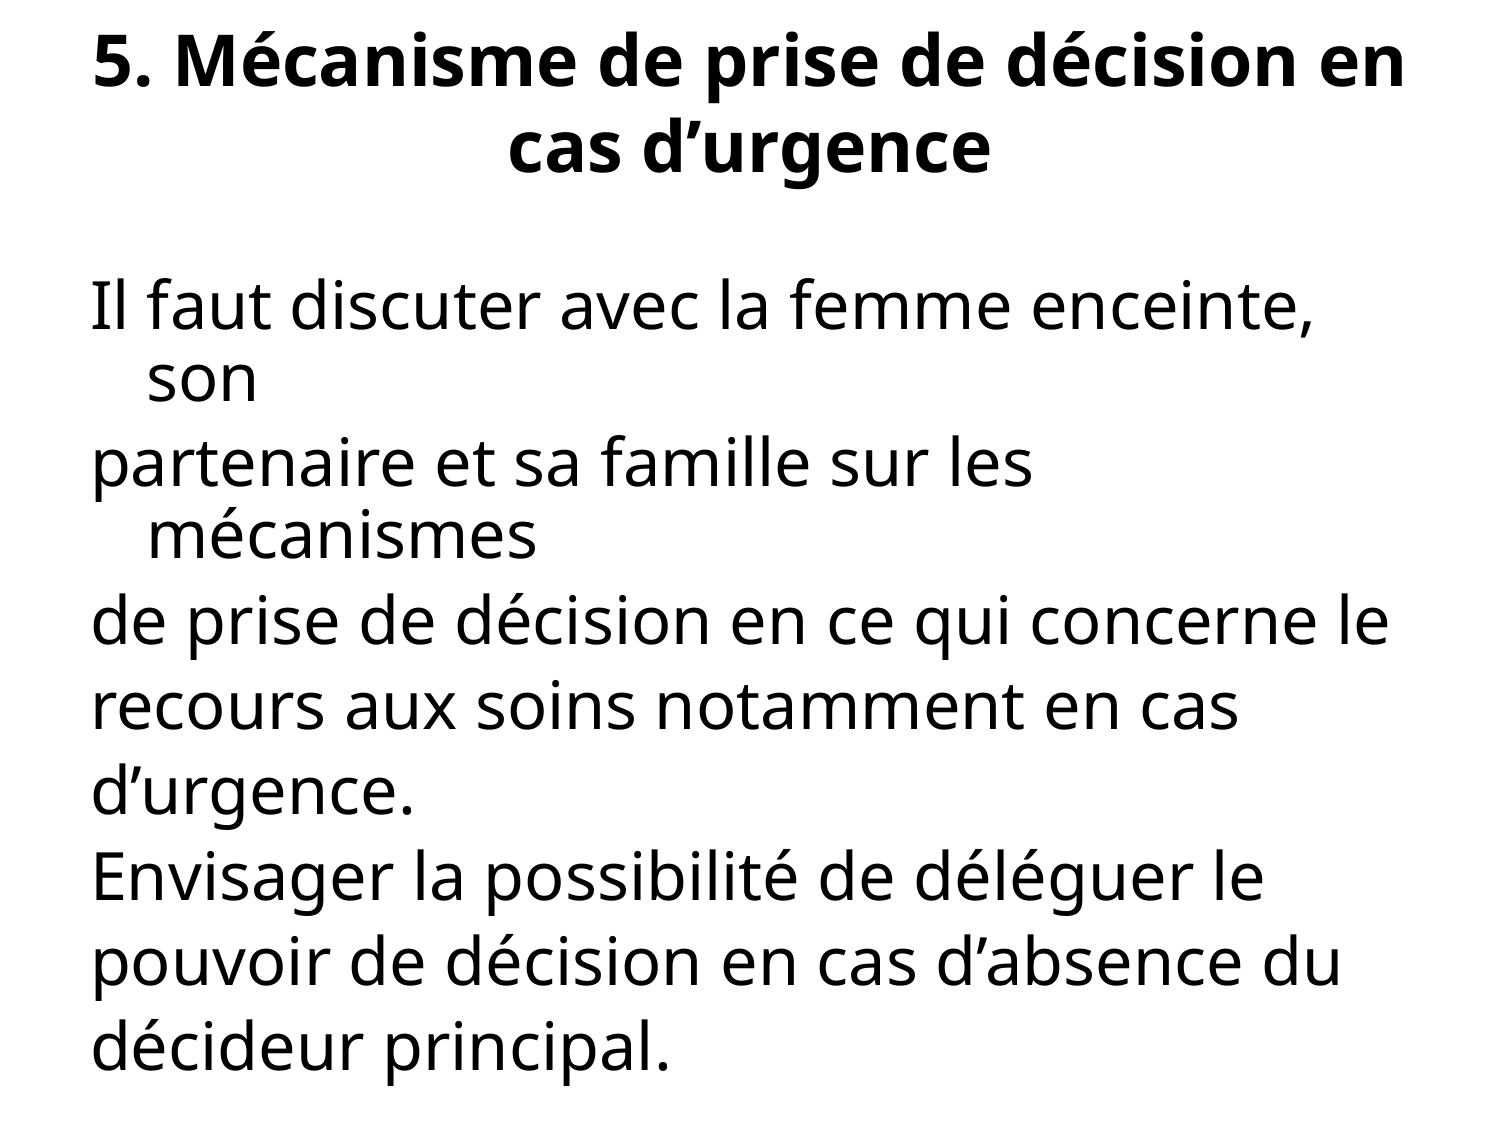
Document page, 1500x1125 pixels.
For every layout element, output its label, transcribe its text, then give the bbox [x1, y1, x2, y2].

list Il faut discuter avec la femme enceinte, son partenaire et sa famille sur les mécanismes de prise de décision en ce qui concerne le recours aux soins notamment en cas d’urgence. Envisager la possibilité de déléguer le pouvoir de décision en cas d’absence du décideur principal. [75, 264, 1425, 1106]
title 5. Mécanisme de prise de décision en cas d’urgence [75, 7, 1425, 195]
